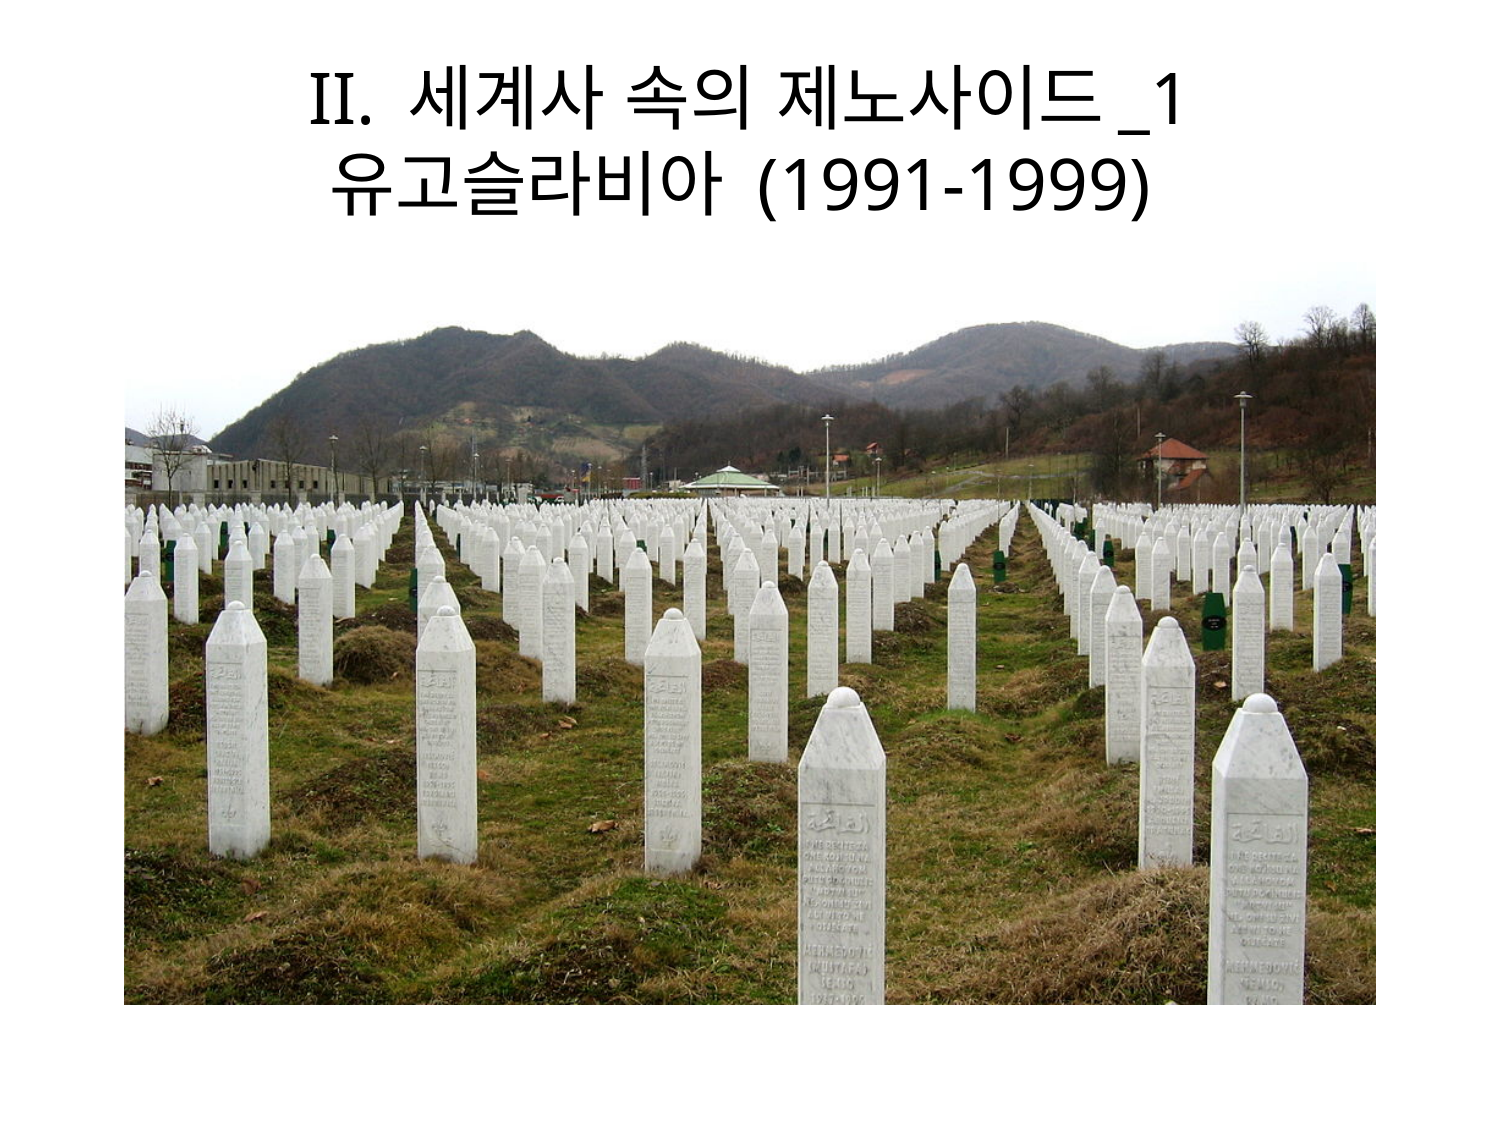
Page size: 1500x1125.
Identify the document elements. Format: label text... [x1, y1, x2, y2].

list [124, 262, 1376, 1006]
title II. 세계사 속의 제노사이드_1 유고슬라비아 (1991-1999) [75, 45, 1425, 233]
